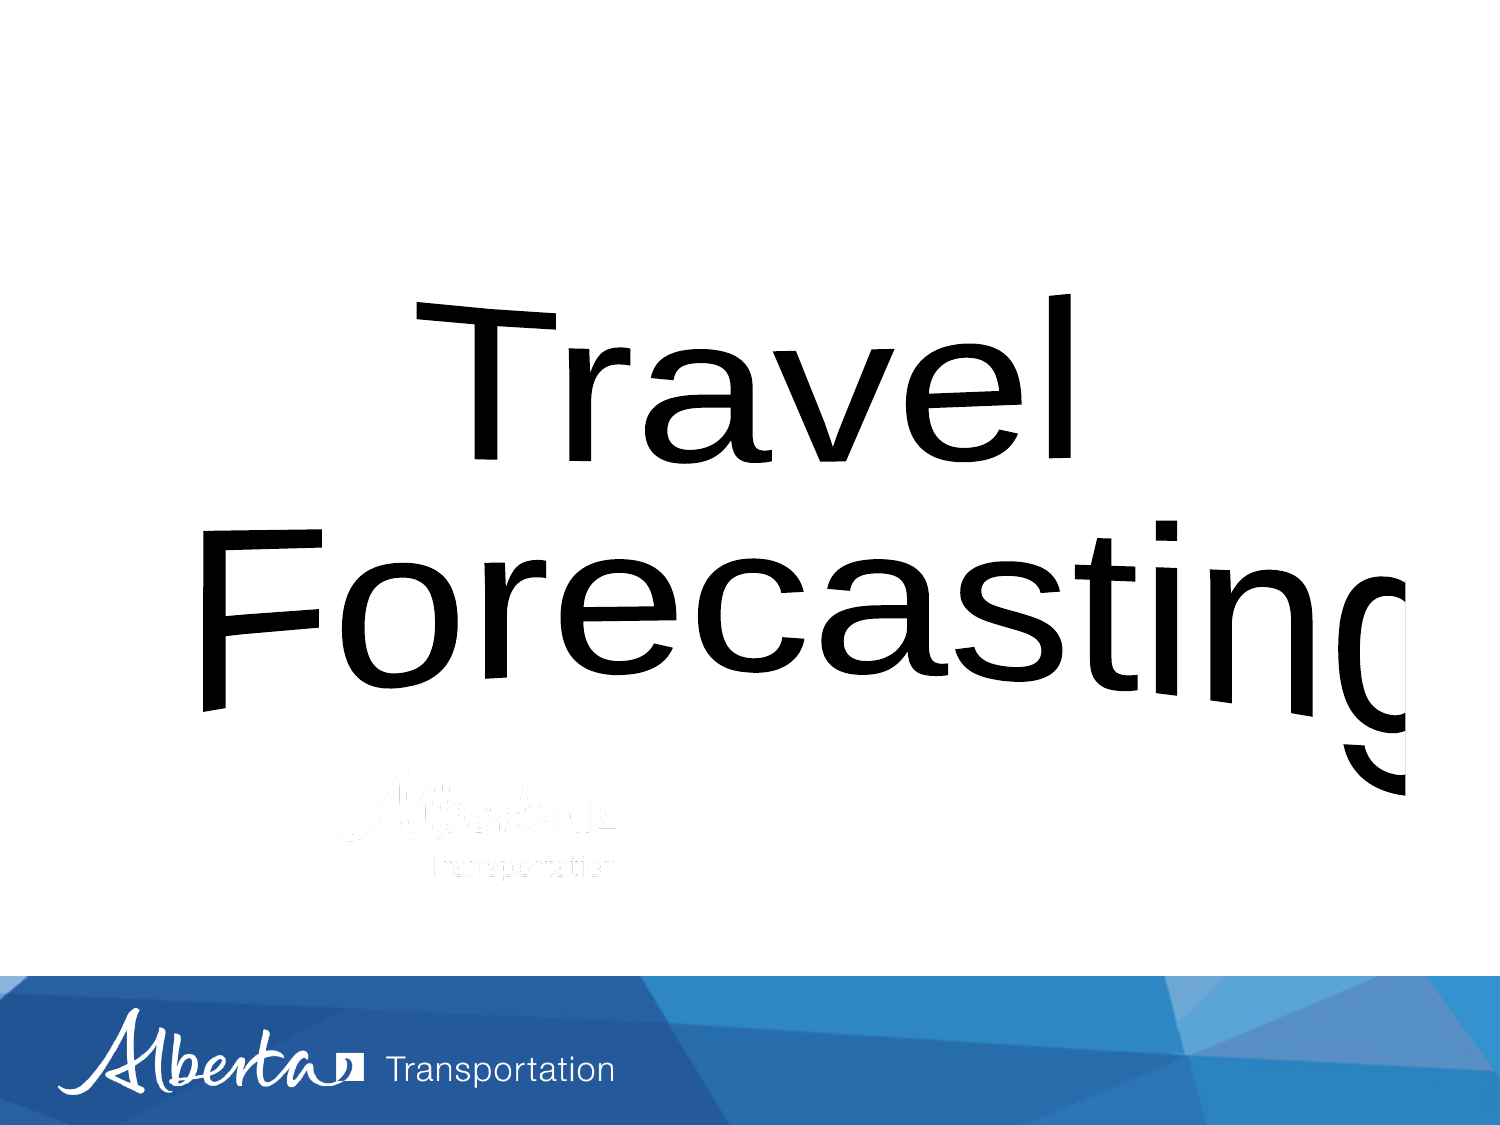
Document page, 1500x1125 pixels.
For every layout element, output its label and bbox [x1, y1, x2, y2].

picture [337, 762, 616, 881]
picture [0, 976, 1500, 1125]
